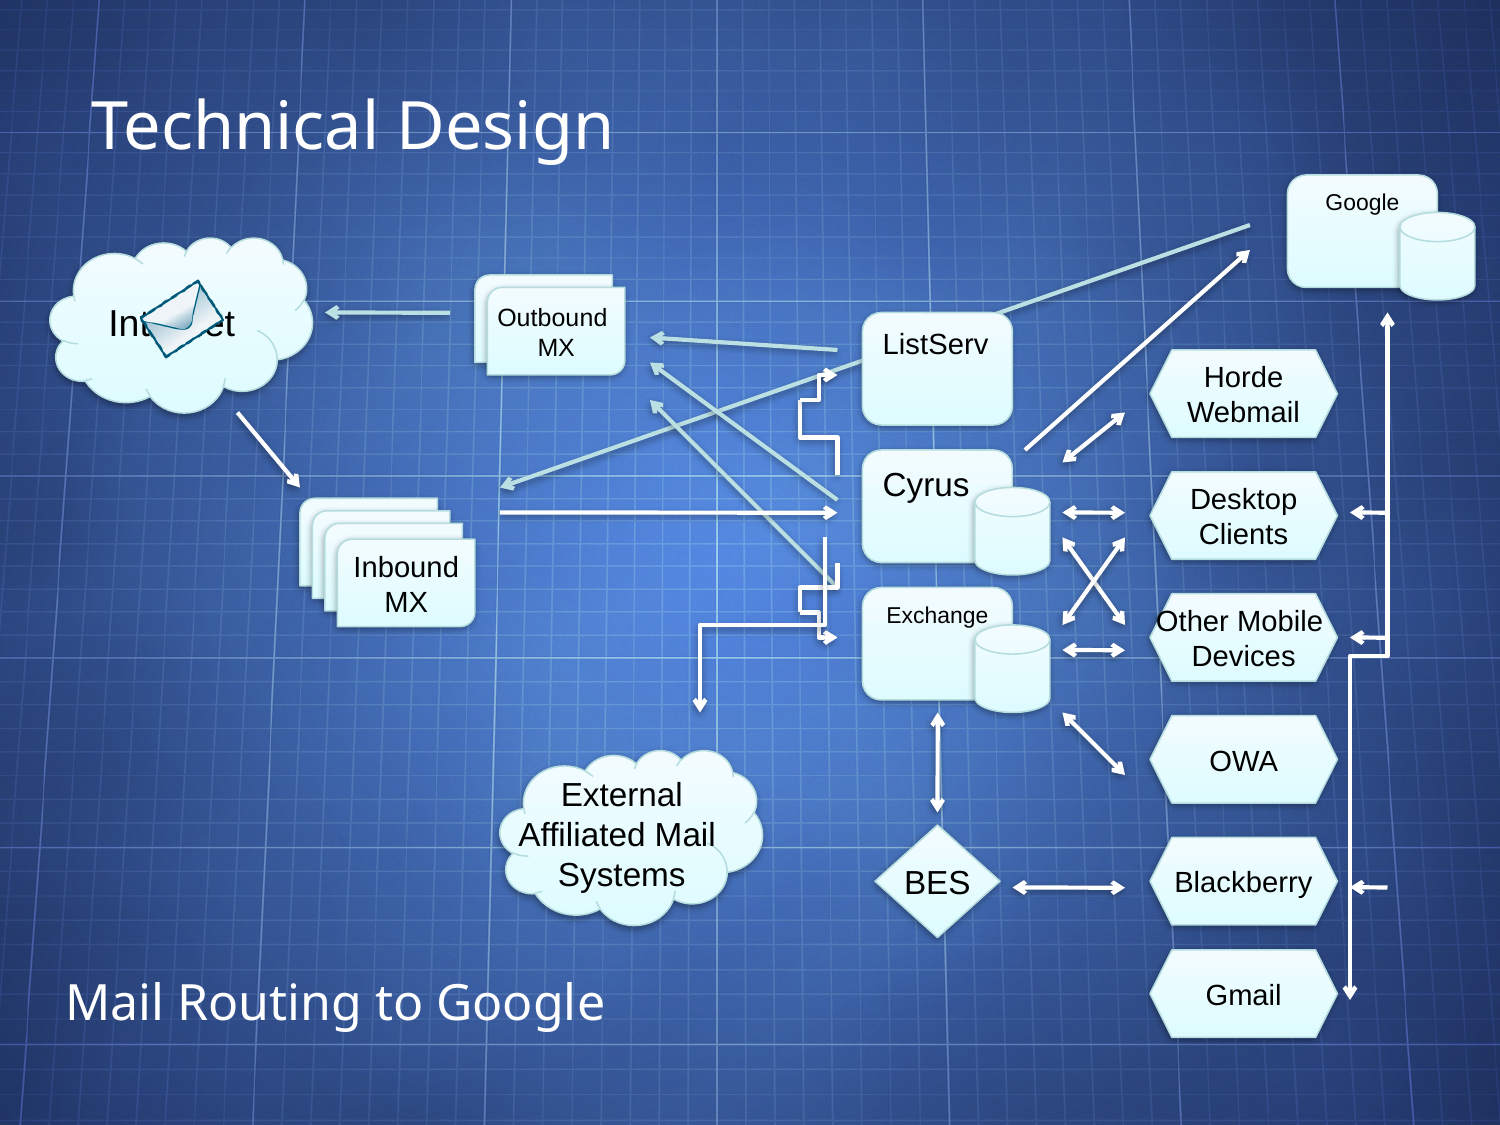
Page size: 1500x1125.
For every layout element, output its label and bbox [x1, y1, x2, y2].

text_box [1287, 174, 1476, 301]
list [0, 0, 1500, 1125]
picture [124, 262, 238, 376]
text_box [1129, 458, 1251, 488]
text_box [1349, 312, 1388, 1001]
text_box [237, 312, 1126, 888]
text_box [499, 224, 1251, 310]
text_box [1024, 249, 1251, 451]
